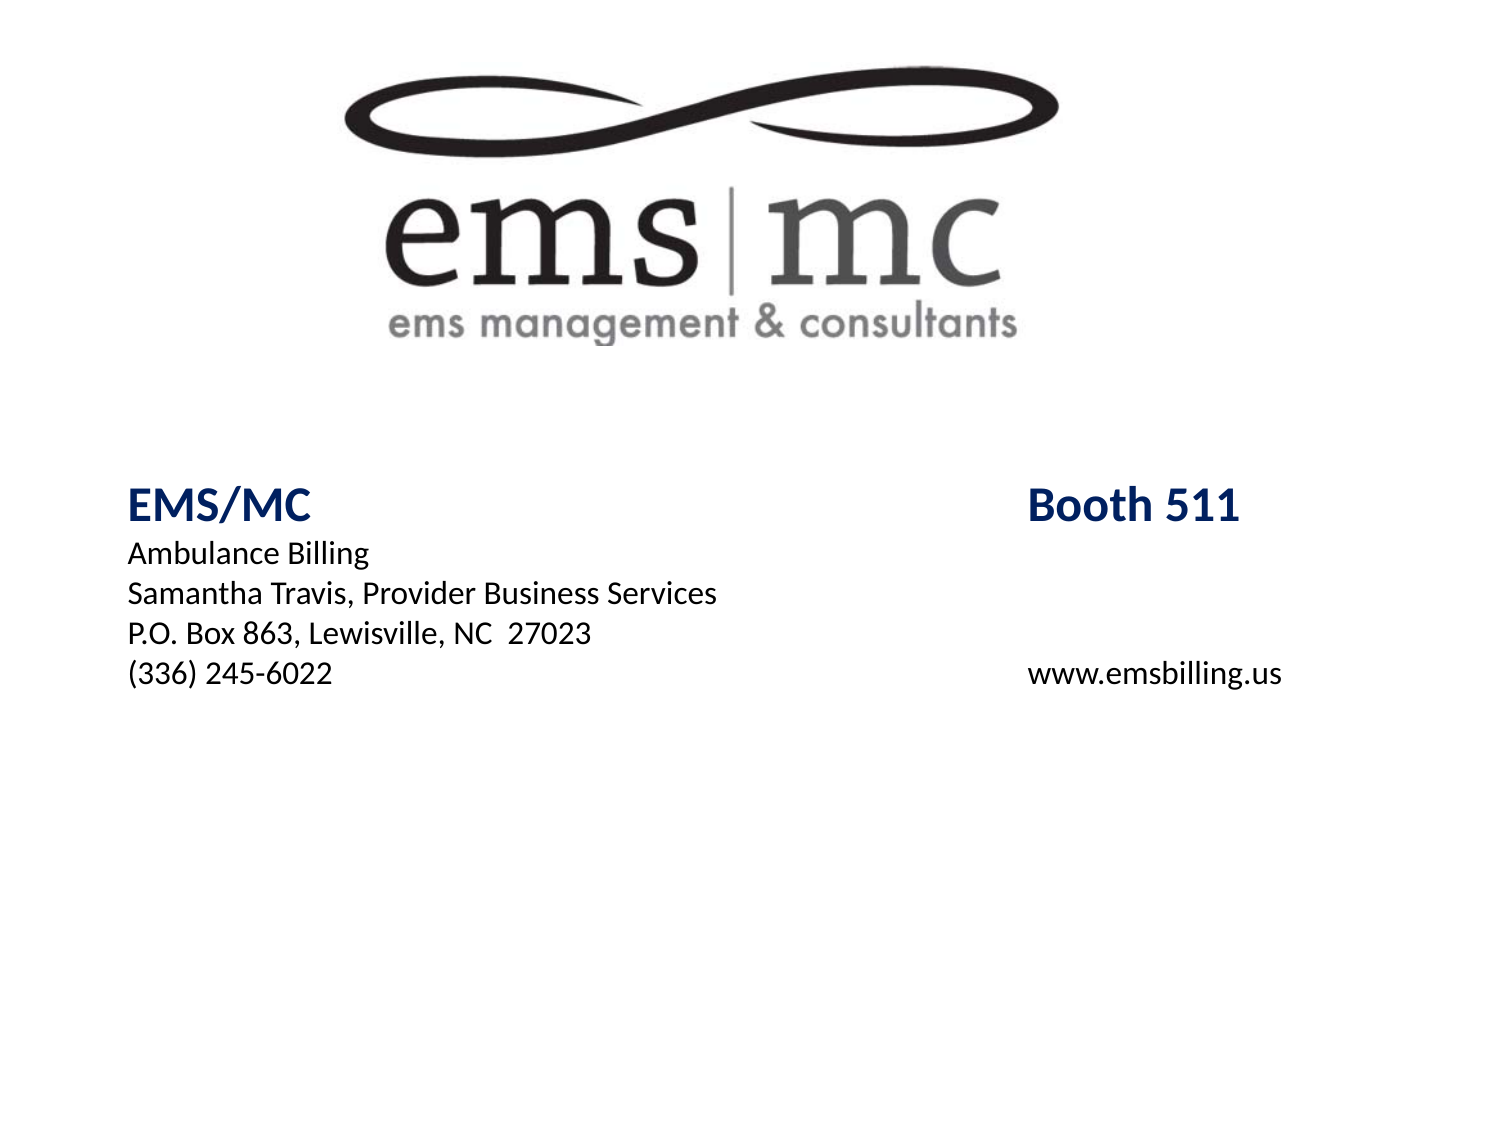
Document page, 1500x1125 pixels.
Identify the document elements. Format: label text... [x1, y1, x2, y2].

text_box EMS/MC Booth 511 Ambulance Billing Samantha Travis, Provider Business Services P.O. Box 863, Lewisville, NC 27023 (336) 245-6022 www.emsbilling.us [112, 450, 1388, 713]
picture [337, 62, 1063, 347]
